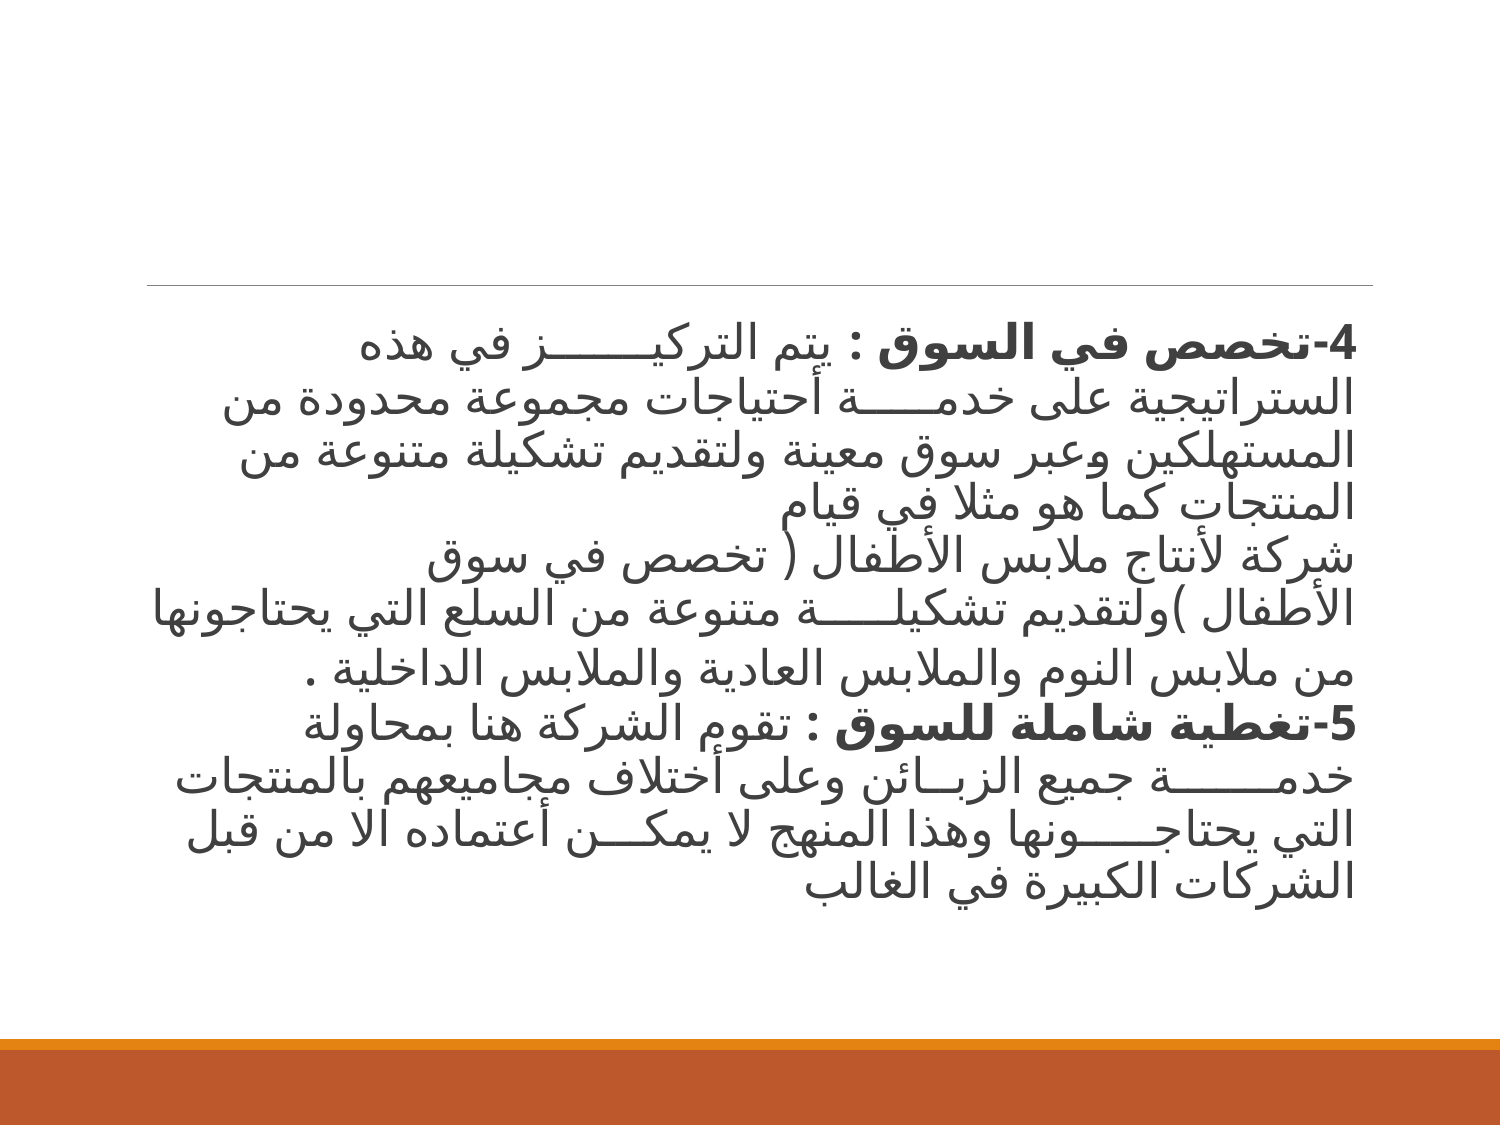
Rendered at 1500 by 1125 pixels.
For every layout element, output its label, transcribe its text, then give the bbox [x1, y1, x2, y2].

list 4-تخصص في السوق : يتم التركيـــــــز في هذه الستراتيجية على خدمـــــة أحتياجات مجموعة محدودة من المستهلكين وعبر سوق معينة ولتقديم تشكيلة متنوعة من المنتجات كما هو مثلا في قيام شركة لأنتاج ملابس الأطفال ( تخصص في سوق الأطفال )ولتقديم تشكيلـــــة متنوعة من السلع التي يحتاجونها من ملابس النوم والملابس العادية والملابس الداخلية . 5-تغطية شاملة للسوق : تقوم الشركة هنا بمحاولة خدمـــــــة جميع الزبــائن وعلى أختلاف مجاميعهم بالمنتجات التي يحتاجـــــونها وهذا المنهج لا يمكـــن أعتماده الا من قبل الشركات الكبيرة في الغالب [135, 302, 1373, 963]
